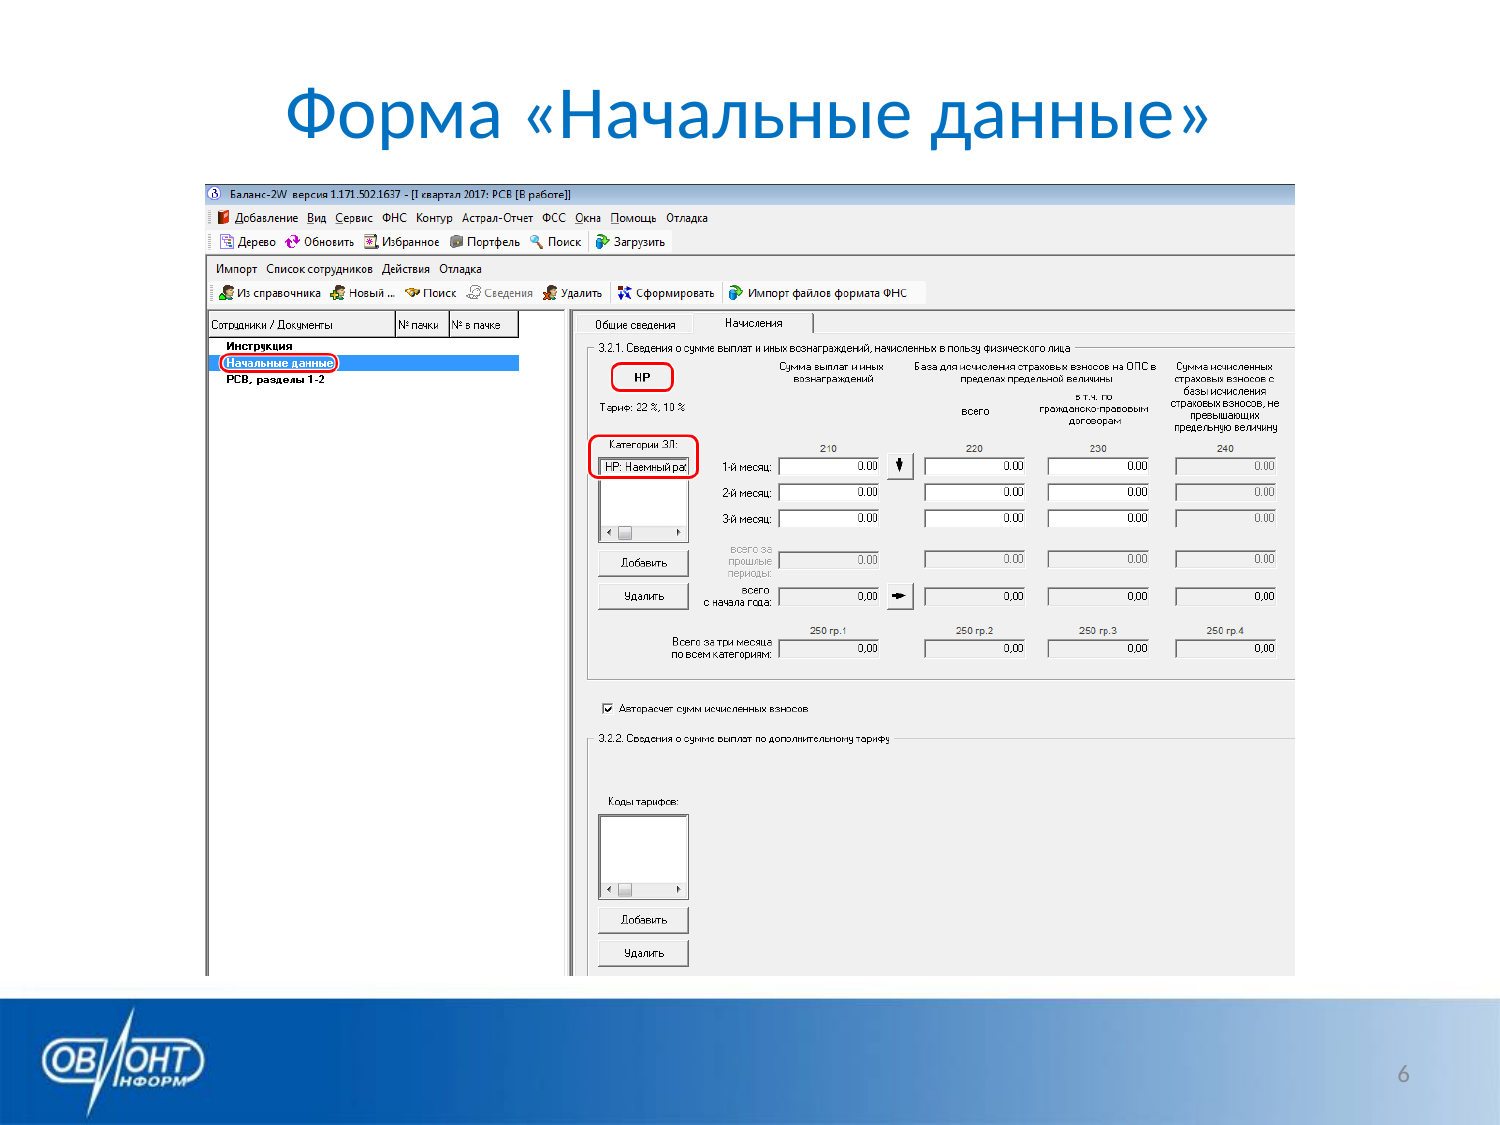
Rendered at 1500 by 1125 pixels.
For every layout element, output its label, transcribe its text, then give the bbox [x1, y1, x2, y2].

title Форма «Начальные данные» [74, 44, 1426, 173]
slide_number 6 [1074, 1042, 1425, 1103]
picture [0, 0, 1500, 1125]
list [204, 184, 1296, 977]
